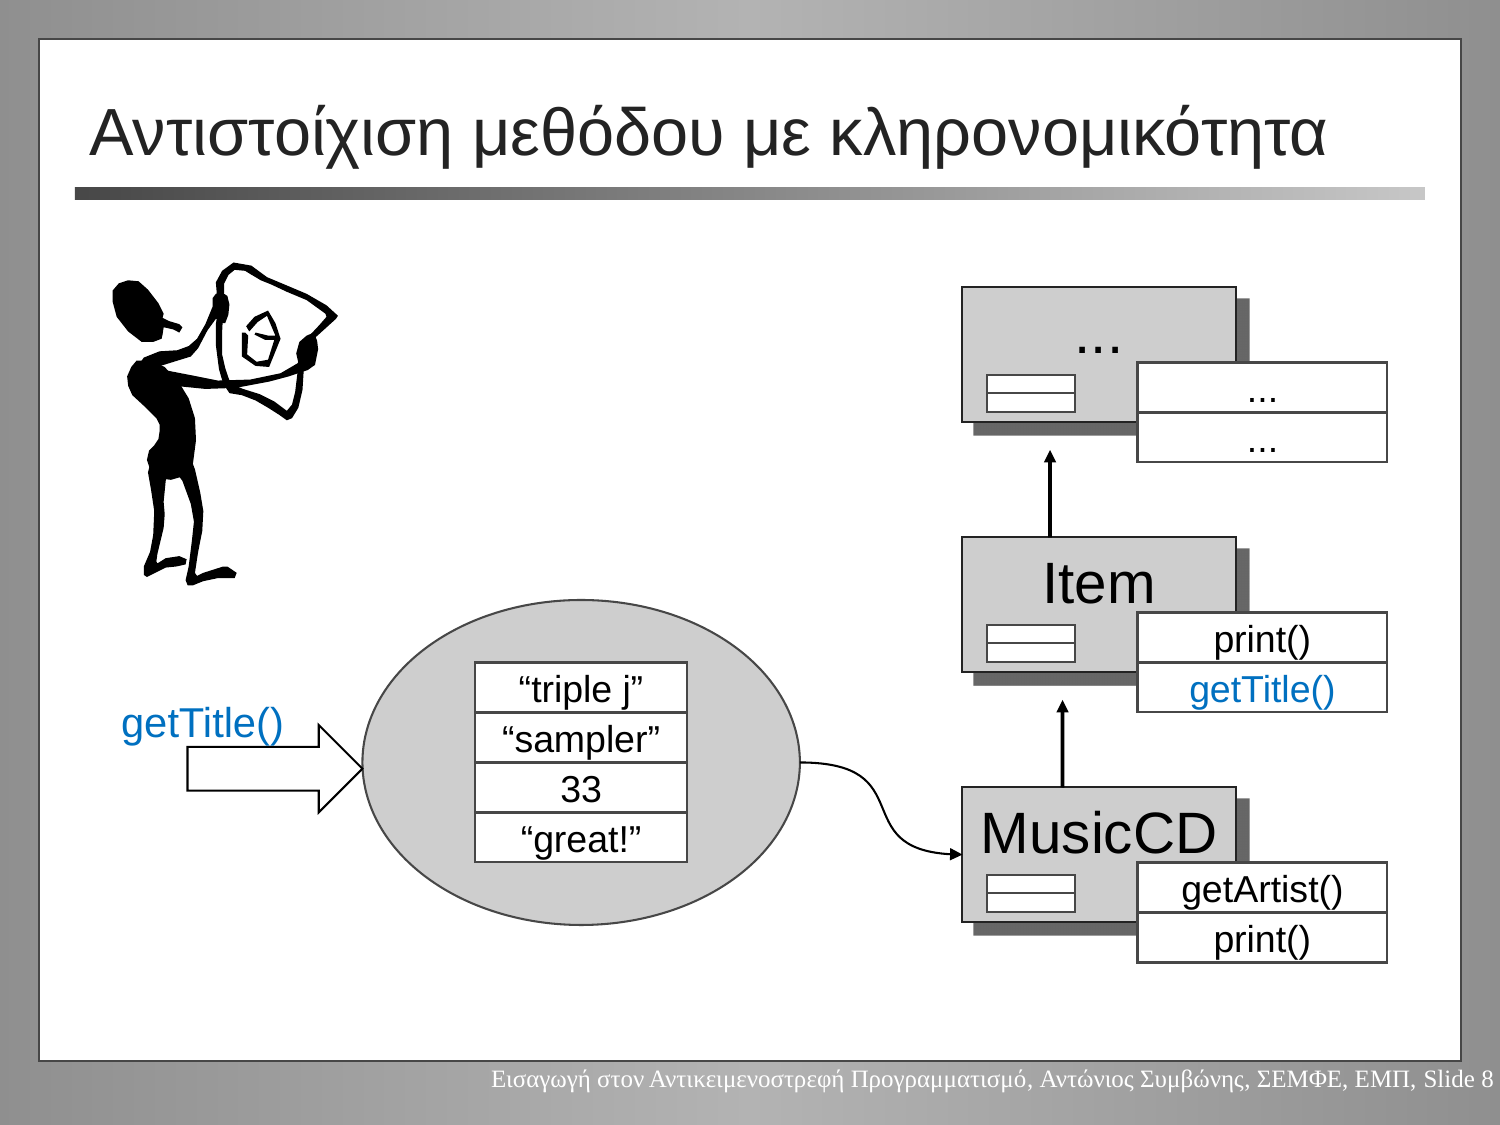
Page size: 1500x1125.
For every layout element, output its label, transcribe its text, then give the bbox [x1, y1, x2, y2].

text_box Item [962, 537, 1236, 672]
text_box getTitle() [1137, 662, 1388, 713]
text_box [987, 375, 1075, 392]
text_box ... [1137, 412, 1388, 463]
text_box getTitle() [106, 688, 300, 753]
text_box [112, 262, 341, 588]
text_box [987, 875, 1075, 892]
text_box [799, 762, 963, 860]
text_box [1043, 450, 1057, 538]
title Αντιστοίχιση μεθόδου με κληρονομικότητα [75, 82, 1463, 175]
text_box [987, 624, 1075, 642]
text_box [362, 599, 800, 925]
text_box MusicCD [962, 787, 1236, 922]
text_box ... [962, 287, 1236, 422]
text_box getArtist() [1137, 862, 1388, 912]
text_box print() [1137, 912, 1388, 963]
text_box [987, 892, 1075, 913]
text_box [987, 642, 1075, 663]
text_box ... [1137, 362, 1388, 412]
text_box [987, 392, 1075, 413]
text_box print() [1137, 612, 1388, 662]
text_box [187, 724, 362, 813]
text_box [1056, 699, 1069, 788]
